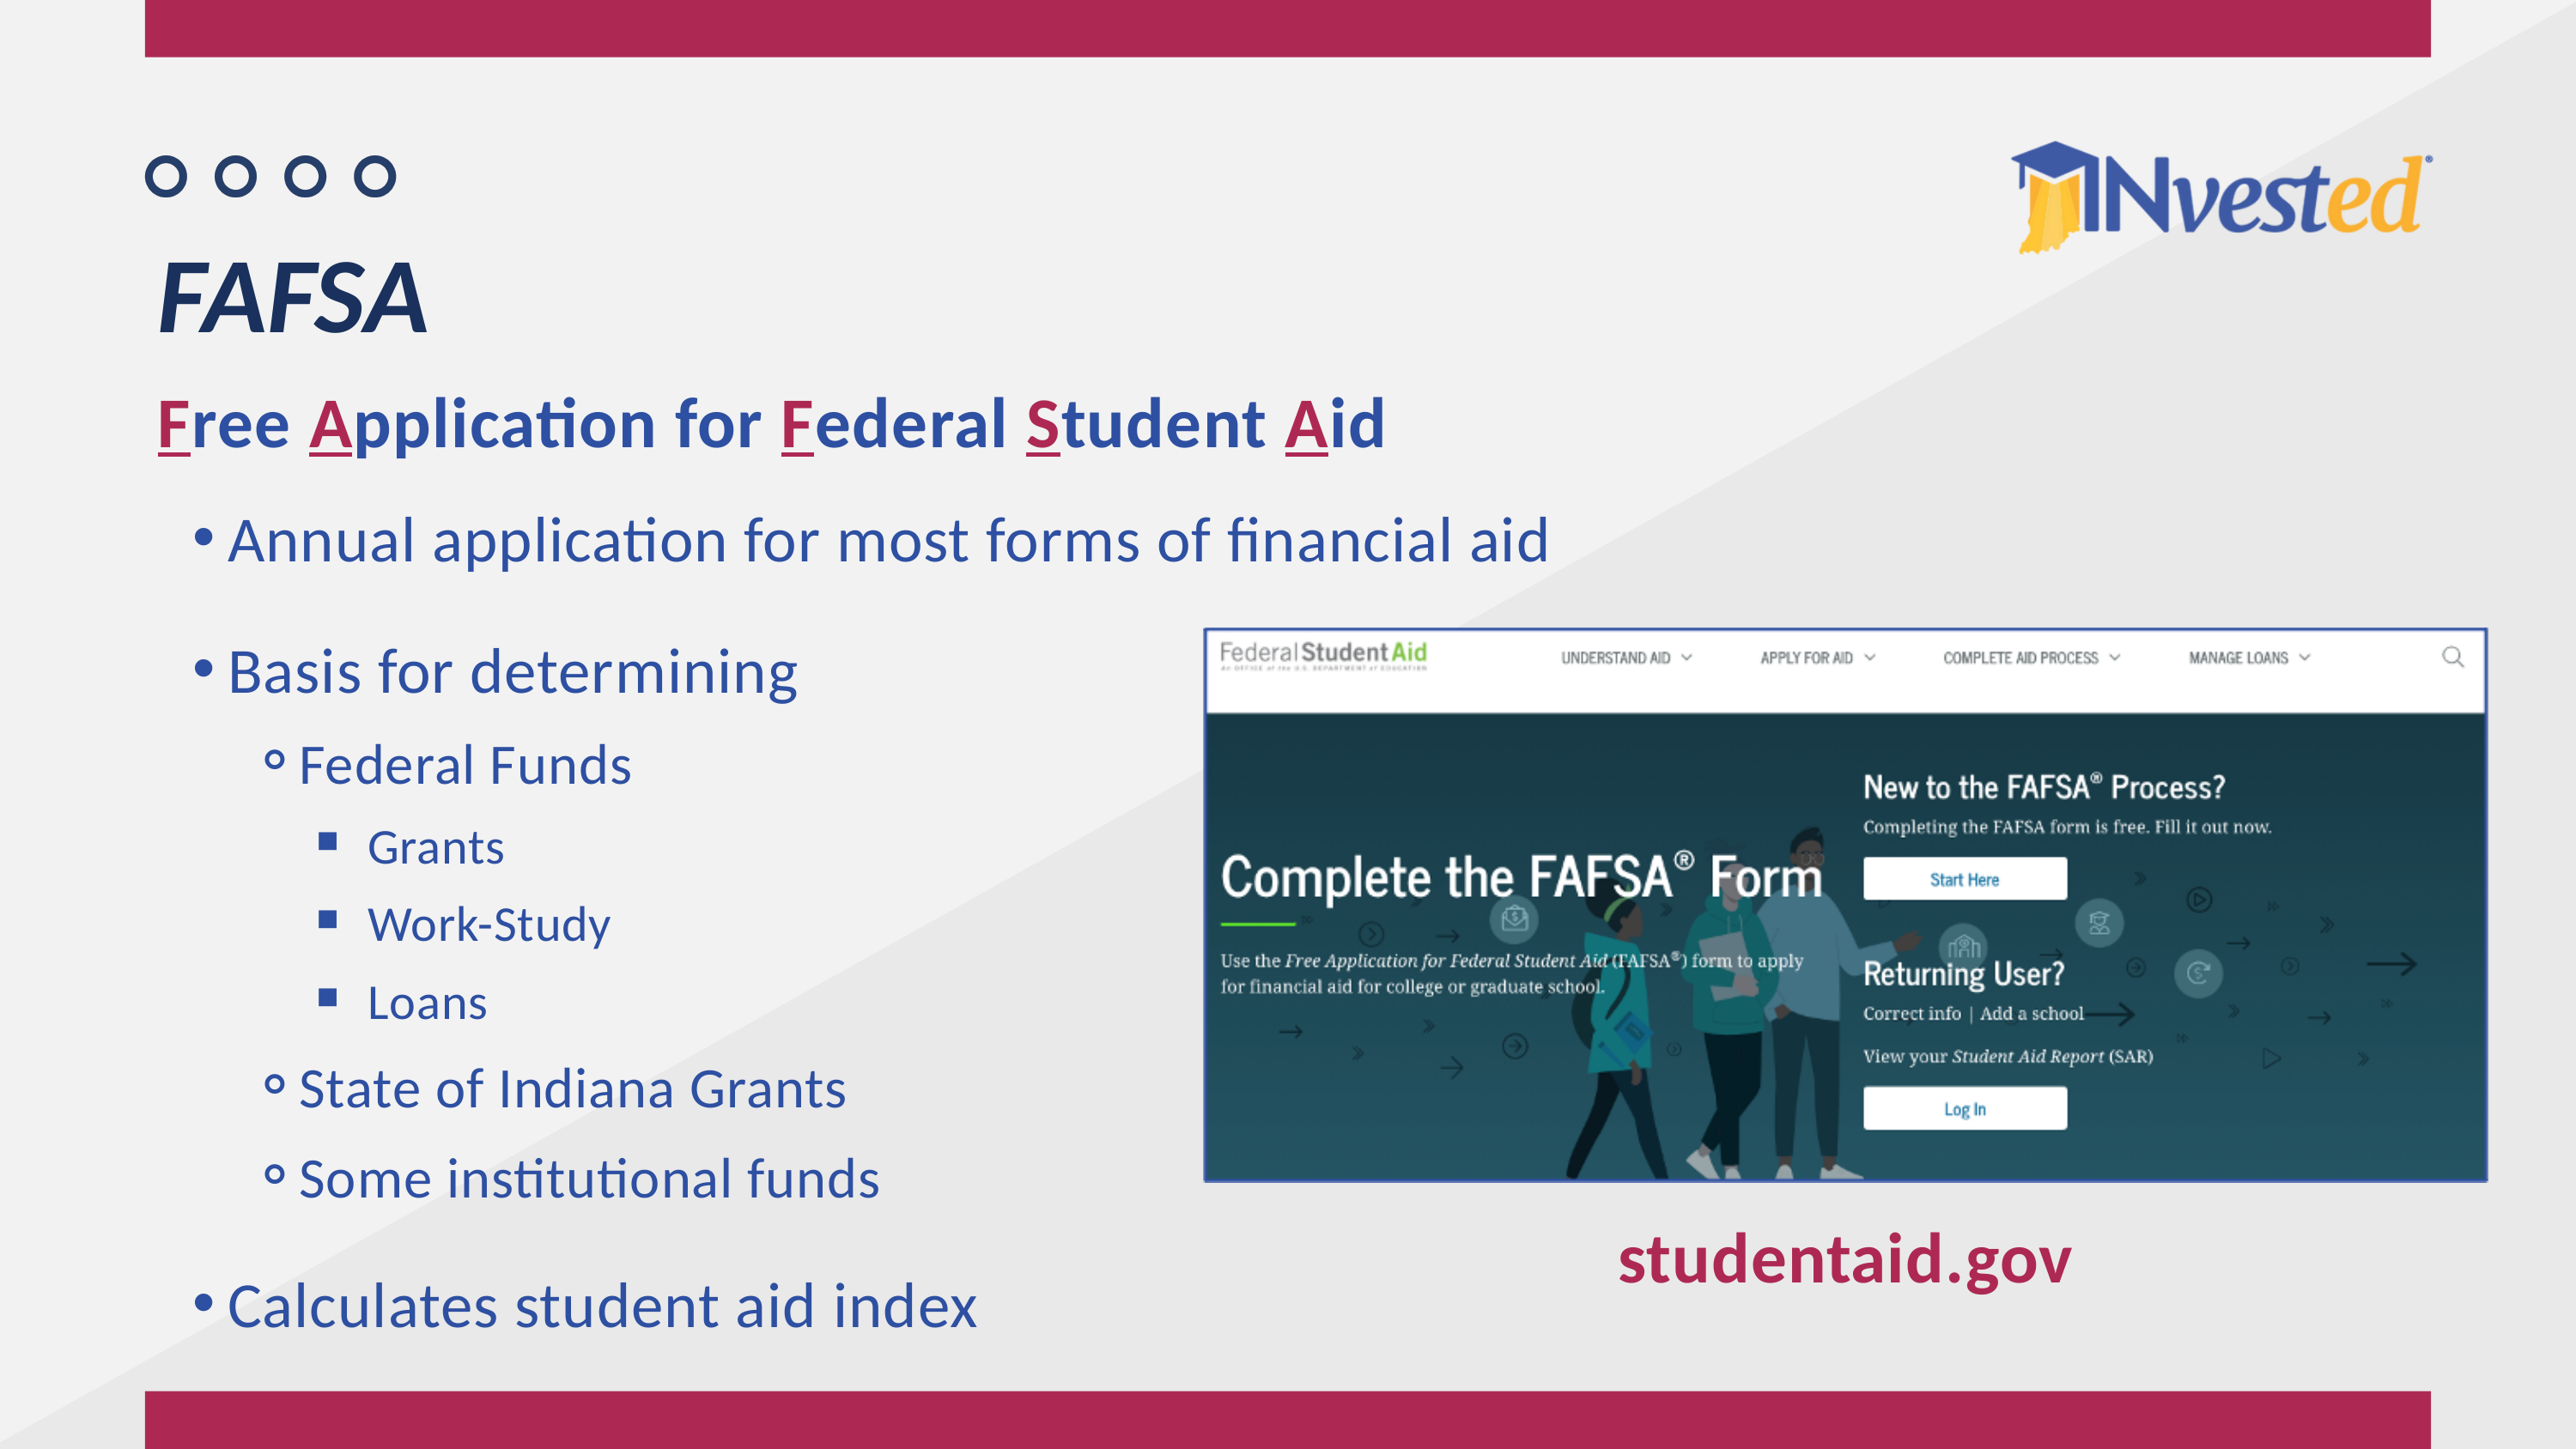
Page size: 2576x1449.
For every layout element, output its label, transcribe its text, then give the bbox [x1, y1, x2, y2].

picture [144, 155, 397, 197]
list Free Application for Federal Student Aid Annual application for most forms of financial aid Basis for determining Federal Funds Grants Work-Study Loans State of Indiana Grants Some institutional funds Calculates student aid index [144, 369, 1814, 1308]
title FAFSA [144, 209, 1694, 369]
text_box studentaid.gov [1507, 1239, 2185, 1298]
picture [1201, 627, 2491, 1184]
picture [1918, 53, 2516, 343]
